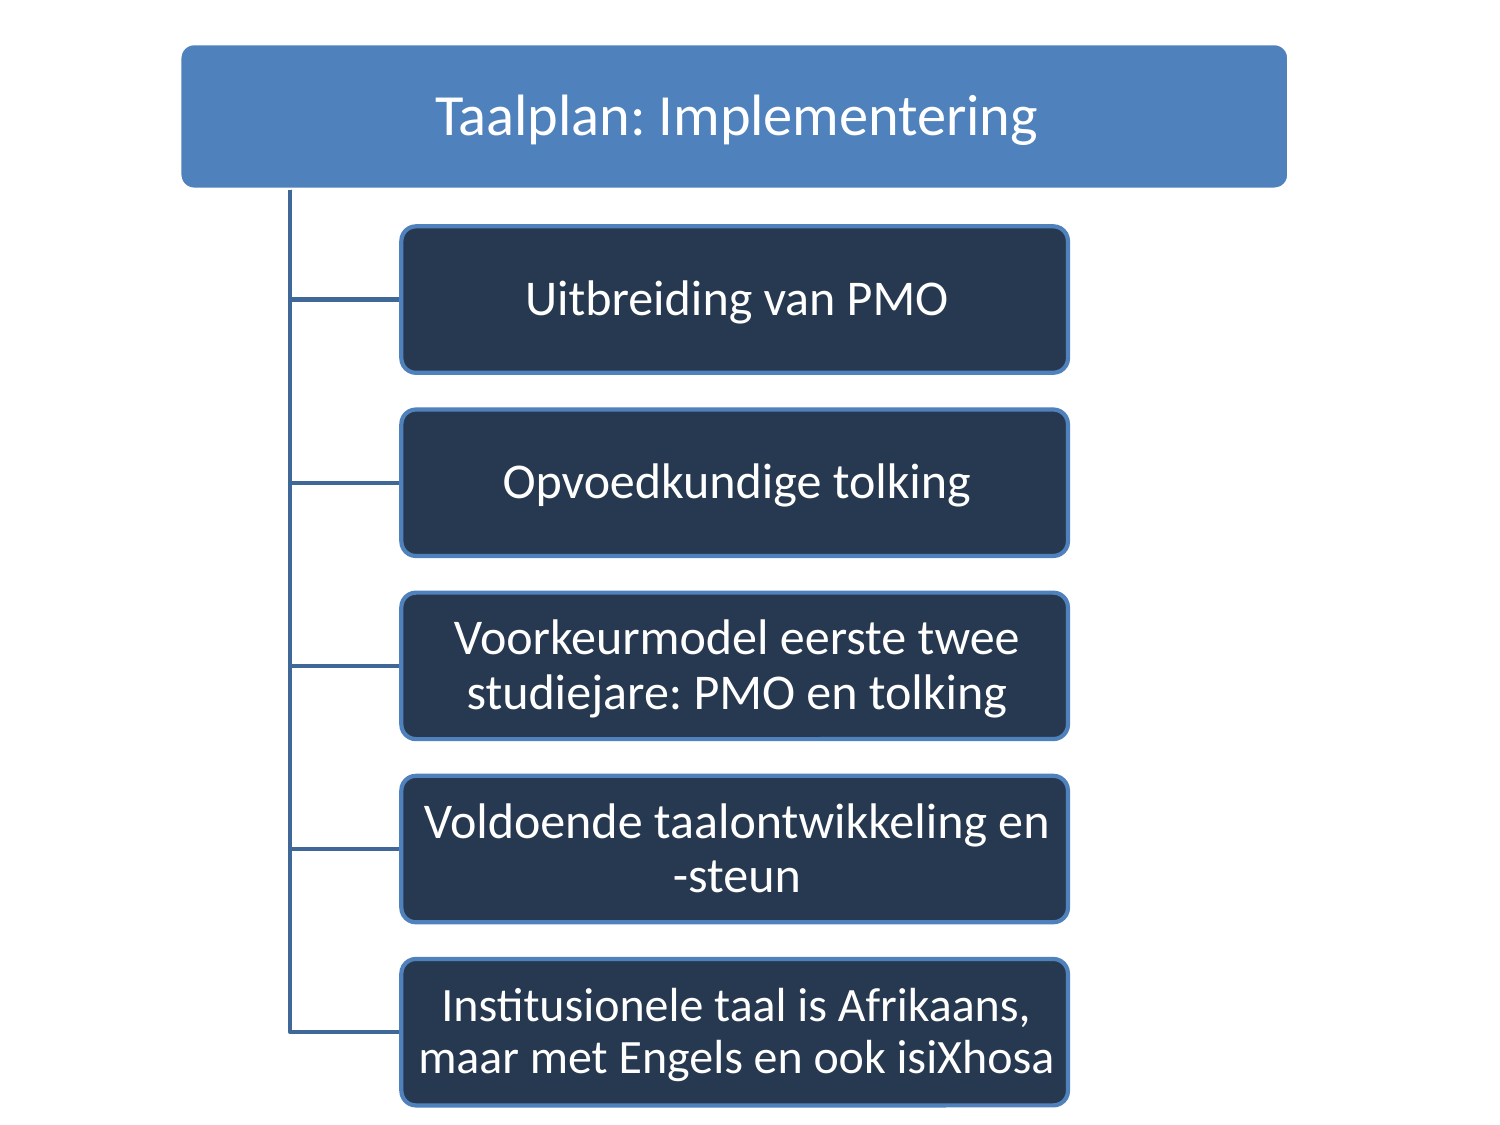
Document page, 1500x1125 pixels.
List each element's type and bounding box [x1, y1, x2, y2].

subtitle [41, 30, 1459, 1106]
text_box [41, 42, 1428, 1107]
